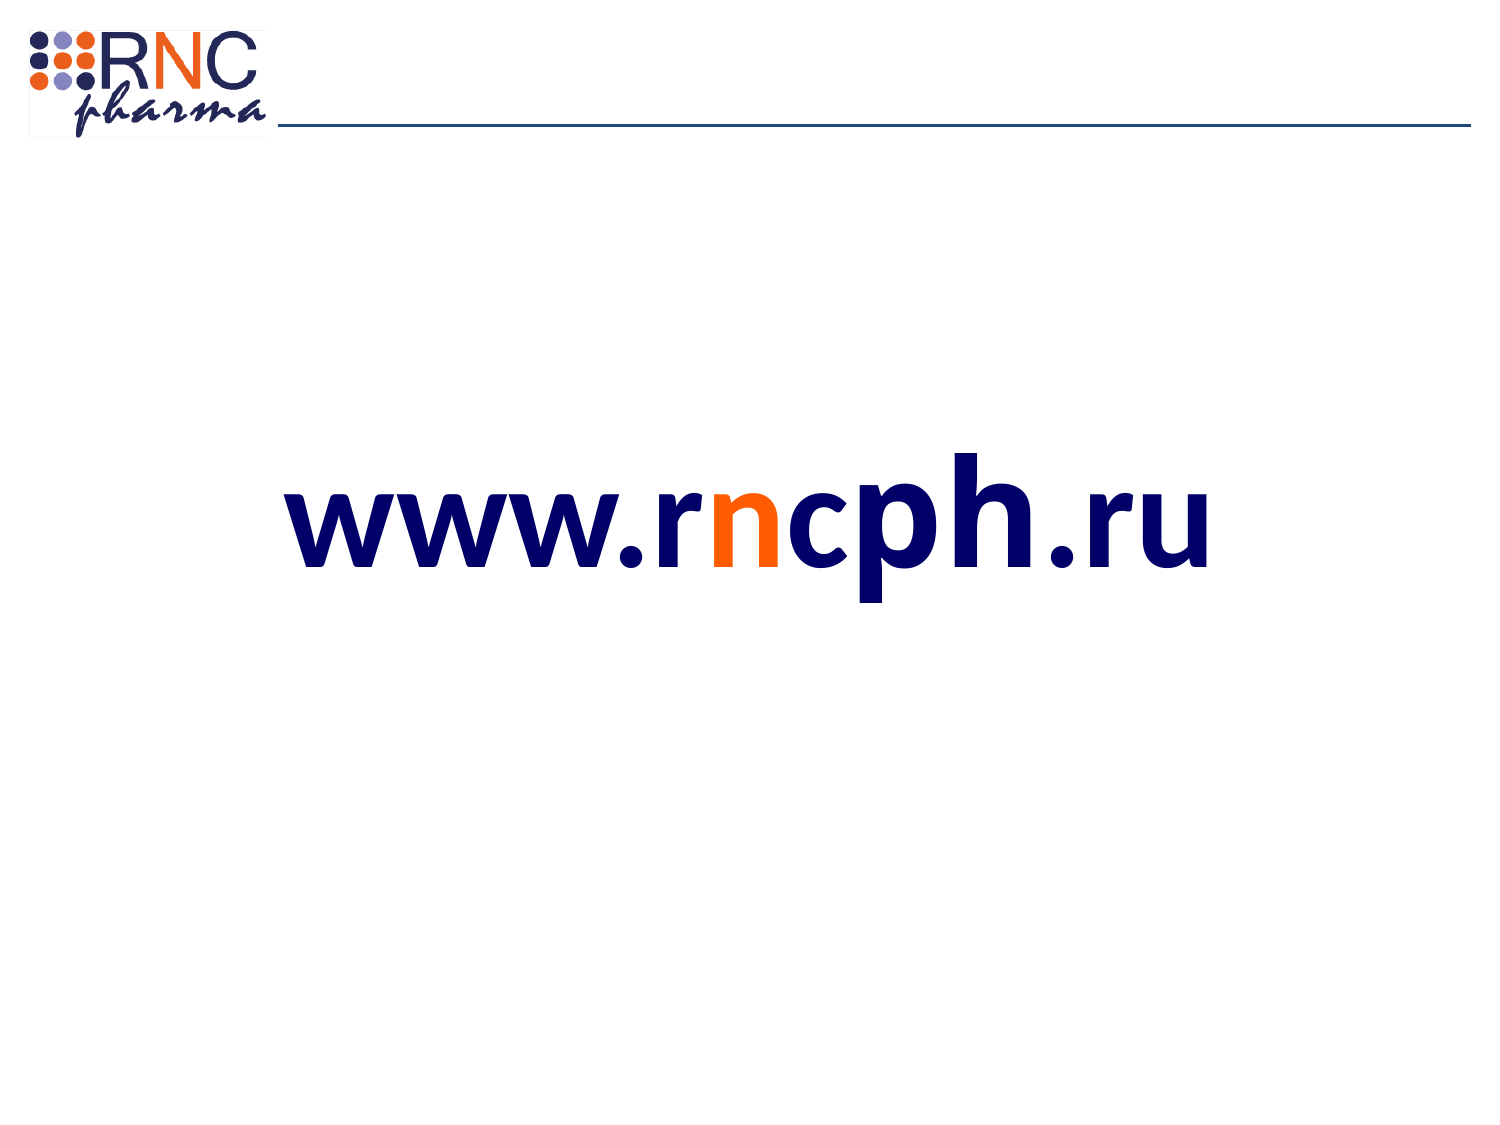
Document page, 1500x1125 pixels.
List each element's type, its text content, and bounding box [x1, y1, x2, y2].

text_box www.rncph.ru [0, 473, 1500, 597]
picture [29, 30, 266, 138]
